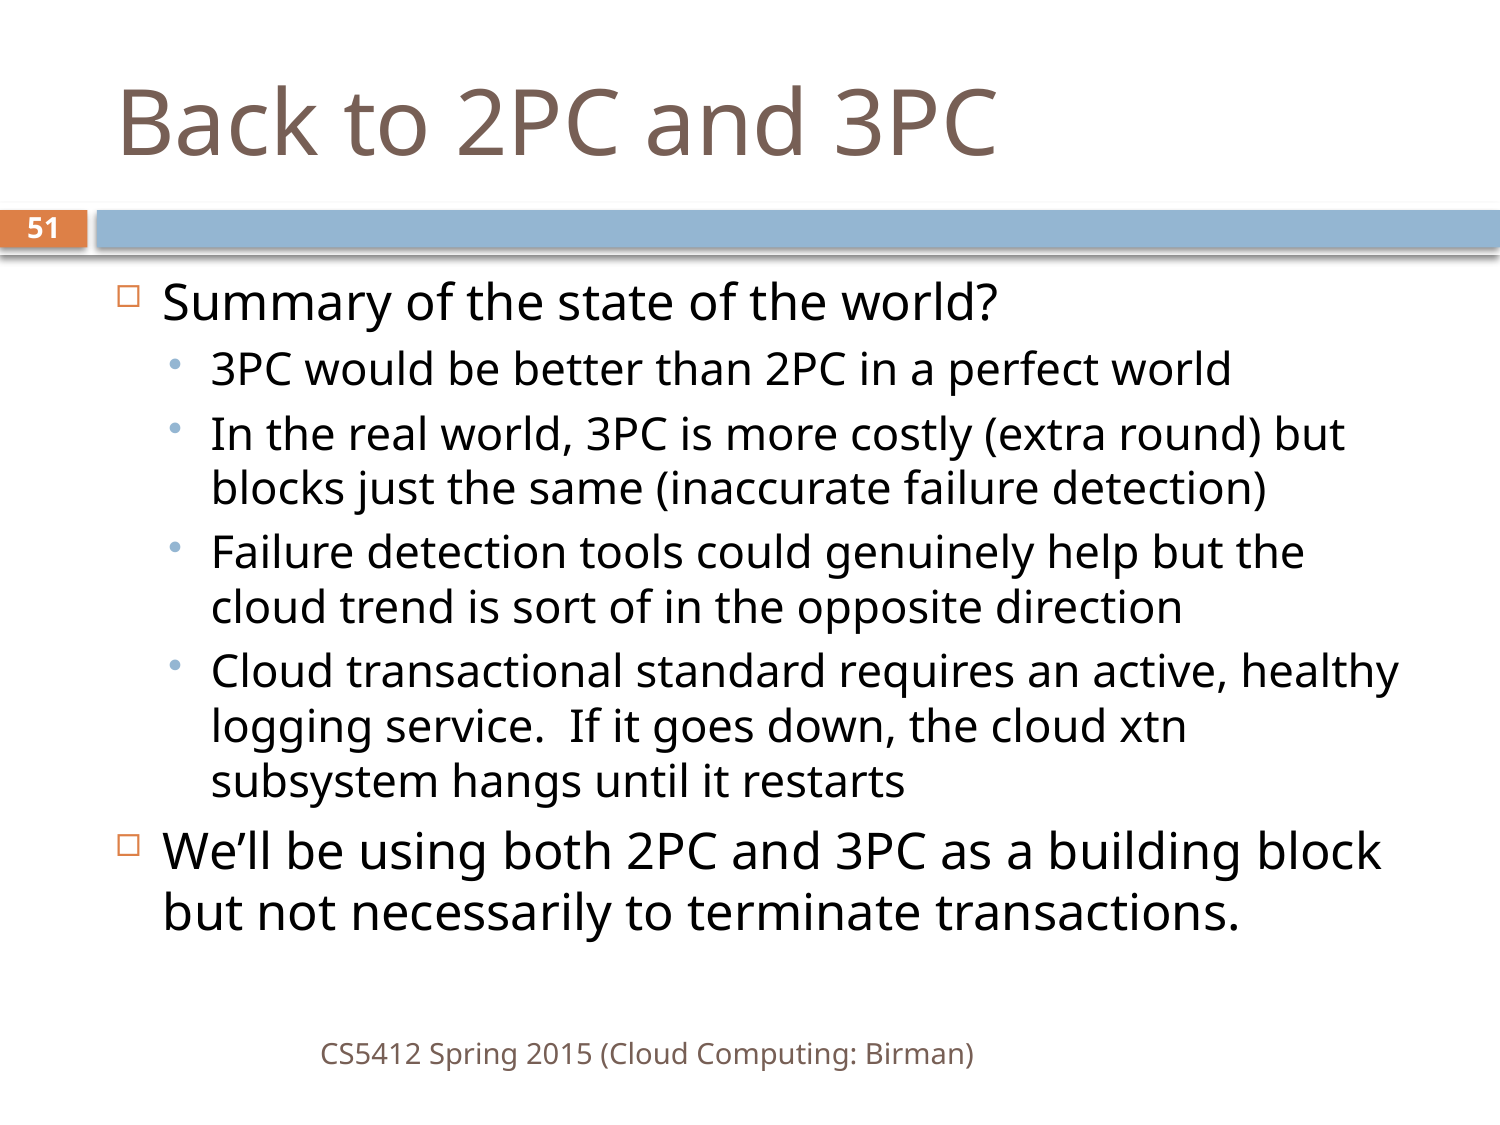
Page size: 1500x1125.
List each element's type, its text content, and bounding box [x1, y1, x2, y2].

slide_number 51 [0, 208, 88, 249]
list Summary of the state of the world? 3PC would be better than 2PC in a perfect world In the real world, 3PC is more costly (extra round) but blocks just the same (inaccurate failure detection) Failure detection tools could genuinely help but the cloud trend is sort of in the opposite direction Cloud transactional standard requires an active, healthy logging service. If it goes down, the cloud xtn subsystem hangs until it restarts We’ll be using both 2PC and 3PC as a building block but not necessarily to terminate transactions. [100, 262, 1438, 1000]
footer CS5412 Spring 2015 (Cloud Computing: Birman) [99, 1024, 990, 1085]
title Back to 2PC and 3PC [100, 37, 1438, 200]
